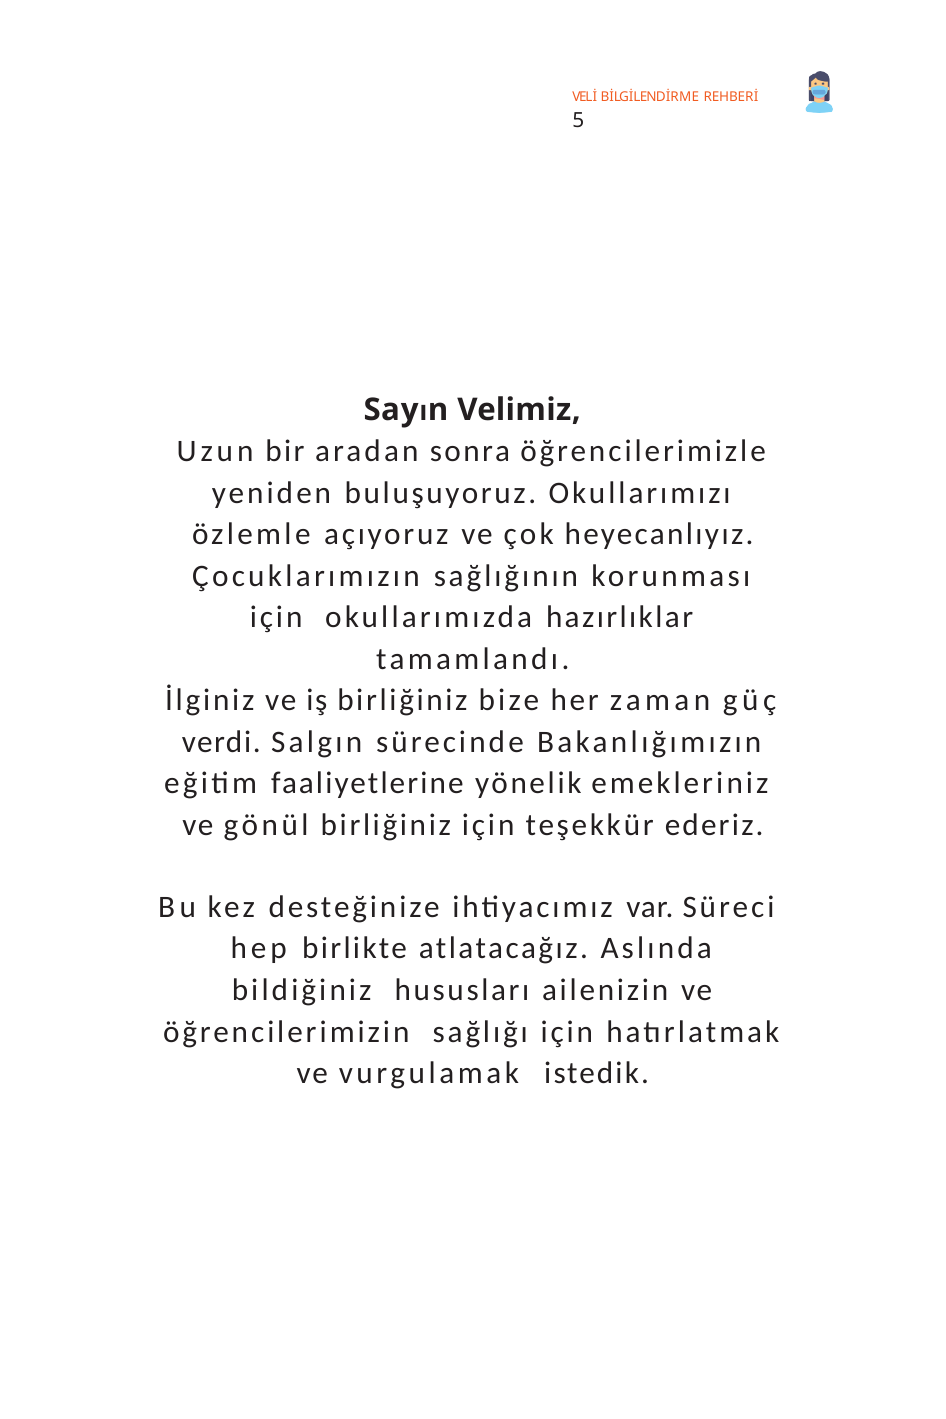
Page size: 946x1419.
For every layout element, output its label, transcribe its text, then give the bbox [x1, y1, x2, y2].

text_box VELİ BİLGİLENDİRME REHBERİ 5 [570, 76, 853, 132]
text_box Sayın Velimiz, Uzun bir aradan sonra öğrencilerimizle yeniden buluşuyoruz. Okullarımızı özlemle açıyoruz ve çok heyecanlıyız. Çocuklarımızın sağlığının korunması için okullarımızda hazırlıklar tamamlandı. İlginiz ve iş birliğiniz bize her zaman güç verdi. Salgın sürecinde Bakanlığımızın eğitim faaliyetlerine yönelik emekleriniz ve gönül birliğiniz için teşekkür ederiz. Bu kez desteğinize ihtiyacımız var. Süreci hep birlikte atlatacağız. Aslında bildiğiniz hususları ailenizin ve öğrencilerimizin sağlığı için hatırlatmak ve vurgulamak istedik. [153, 382, 791, 1090]
text_box [805, 71, 833, 113]
